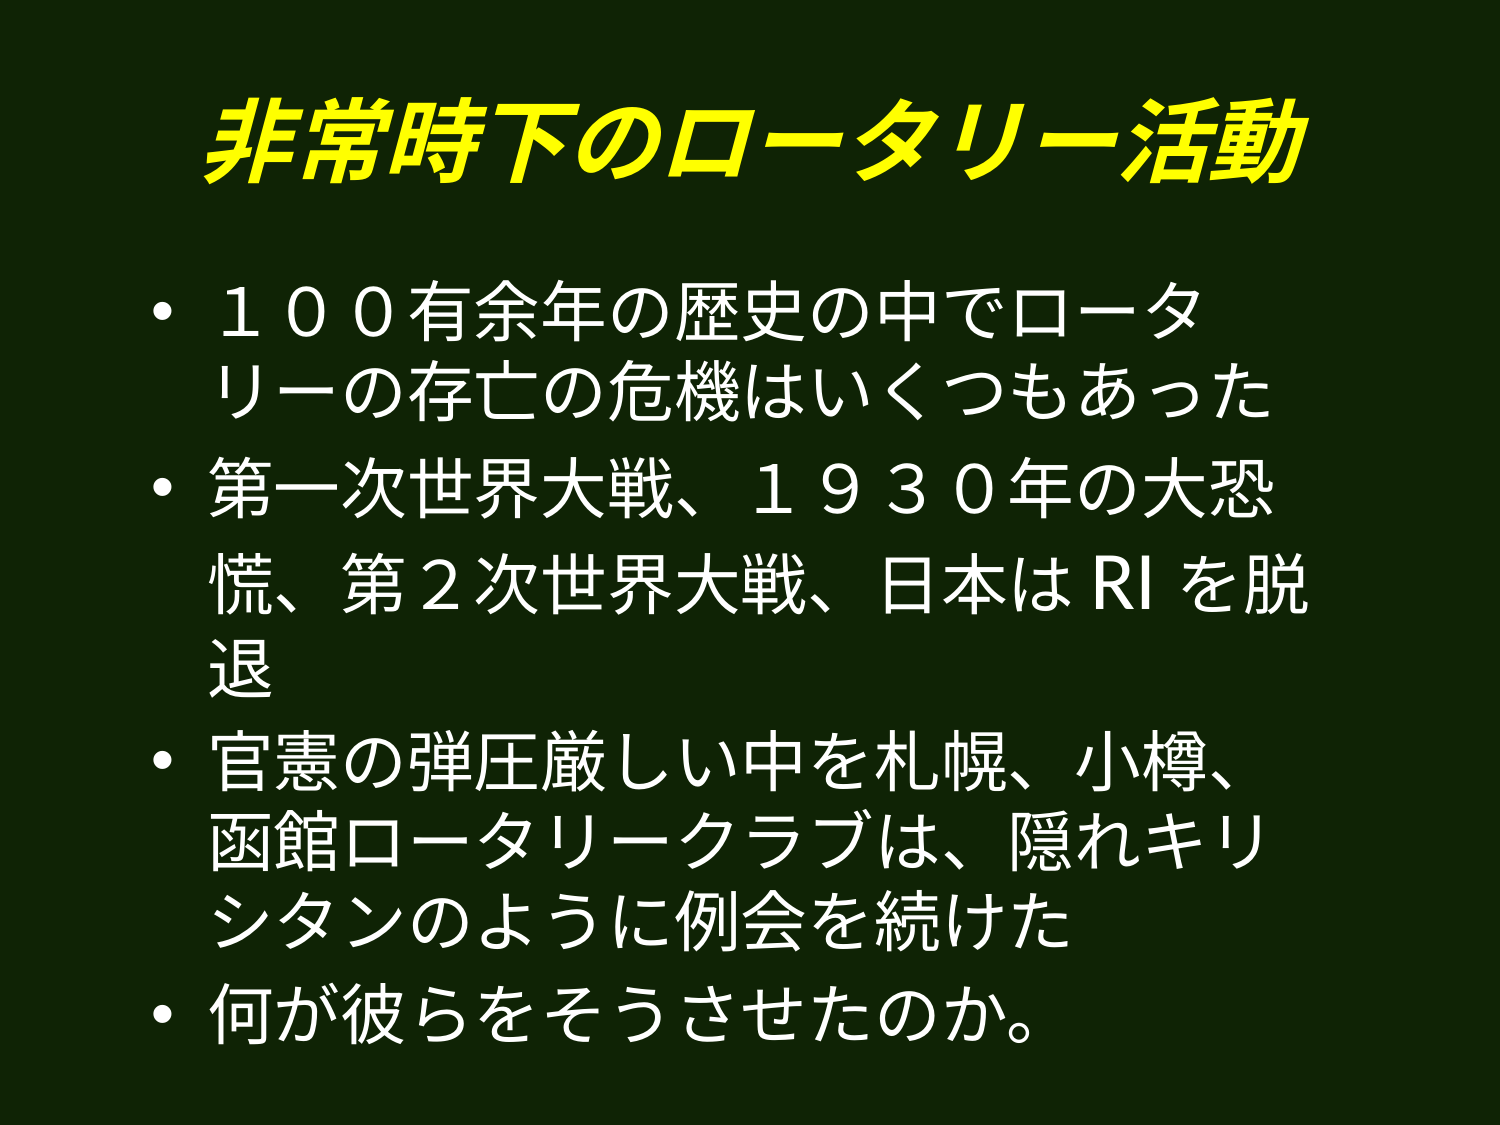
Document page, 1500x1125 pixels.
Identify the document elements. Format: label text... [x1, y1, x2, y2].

list １００有余年の歴史の中でロータリーの存亡の危機はいくつもあった 第一次世界大戦、１９３０年の大恐慌、第２次世界大戦、日本はRIを脱退 官憲の弾圧厳しい中を札幌、小樽、函館ロータリークラブは、隠れキリシタンのように例会を続けた 何が彼らをそうさせたのか。 [135, 262, 1353, 1005]
title 非常時下のロータリー活動 [75, 45, 1425, 233]
